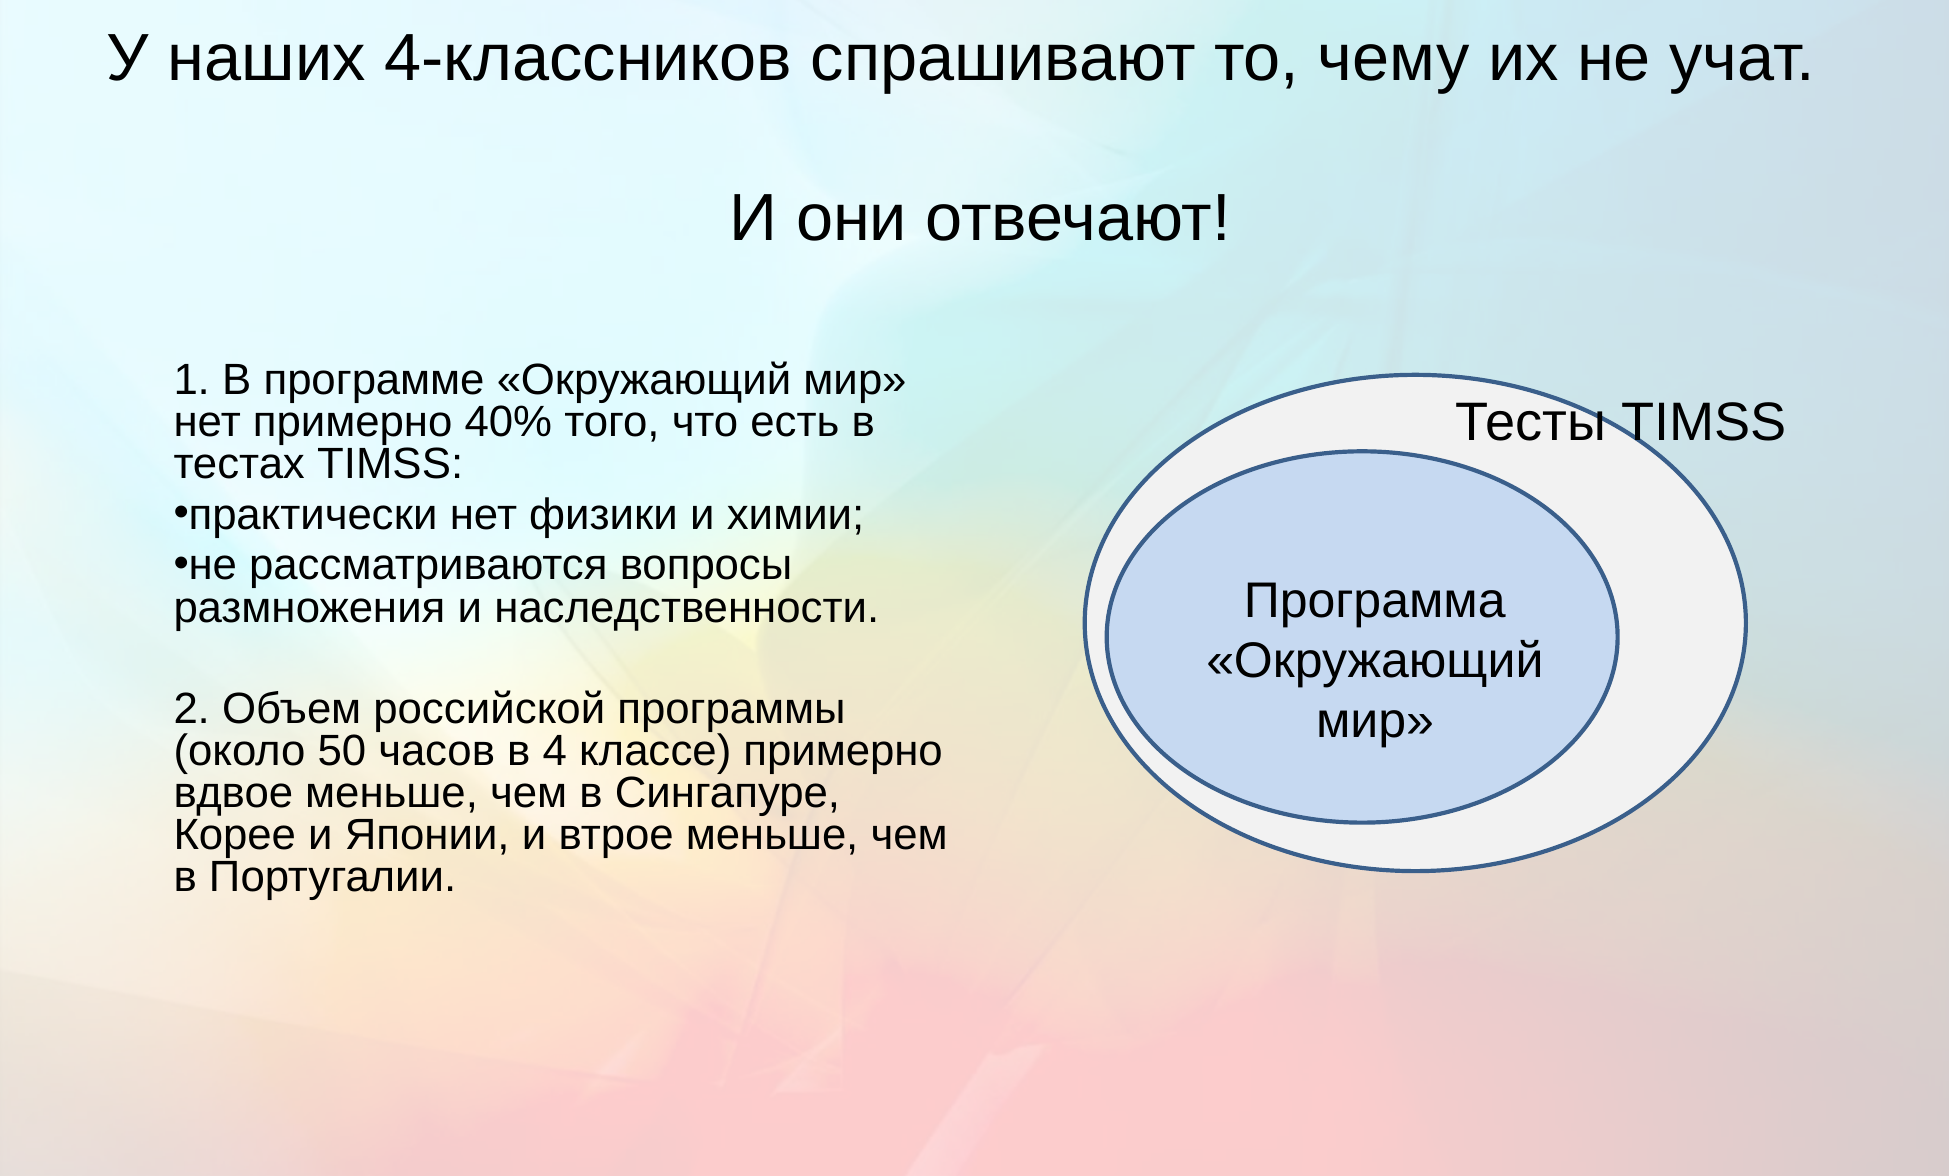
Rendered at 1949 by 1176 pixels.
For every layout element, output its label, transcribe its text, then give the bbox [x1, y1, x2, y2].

text_box [1082, 372, 1749, 874]
text_box Тесты TIMSS [1437, 377, 1806, 461]
title У наших 4-классников спрашивают то, чему их не учат. И они отвечают! [88, 44, 1873, 224]
list 1. В программе «Окружающий мир» нет примерно 40% того, что есть в тестах TIMSS: практически нет физики и химии; не рассматриваются вопросы размножения и наследственности. 2. Объем российской программы (около 50 часов в 4 классе) примерно вдвое меньше, чем в Сингапуре, Корее и Японии, и втрое меньше, чем в Португалии. [156, 352, 979, 996]
text_box Программа «Окружающий мир» [1179, 558, 1571, 756]
text_box [1104, 449, 1620, 825]
